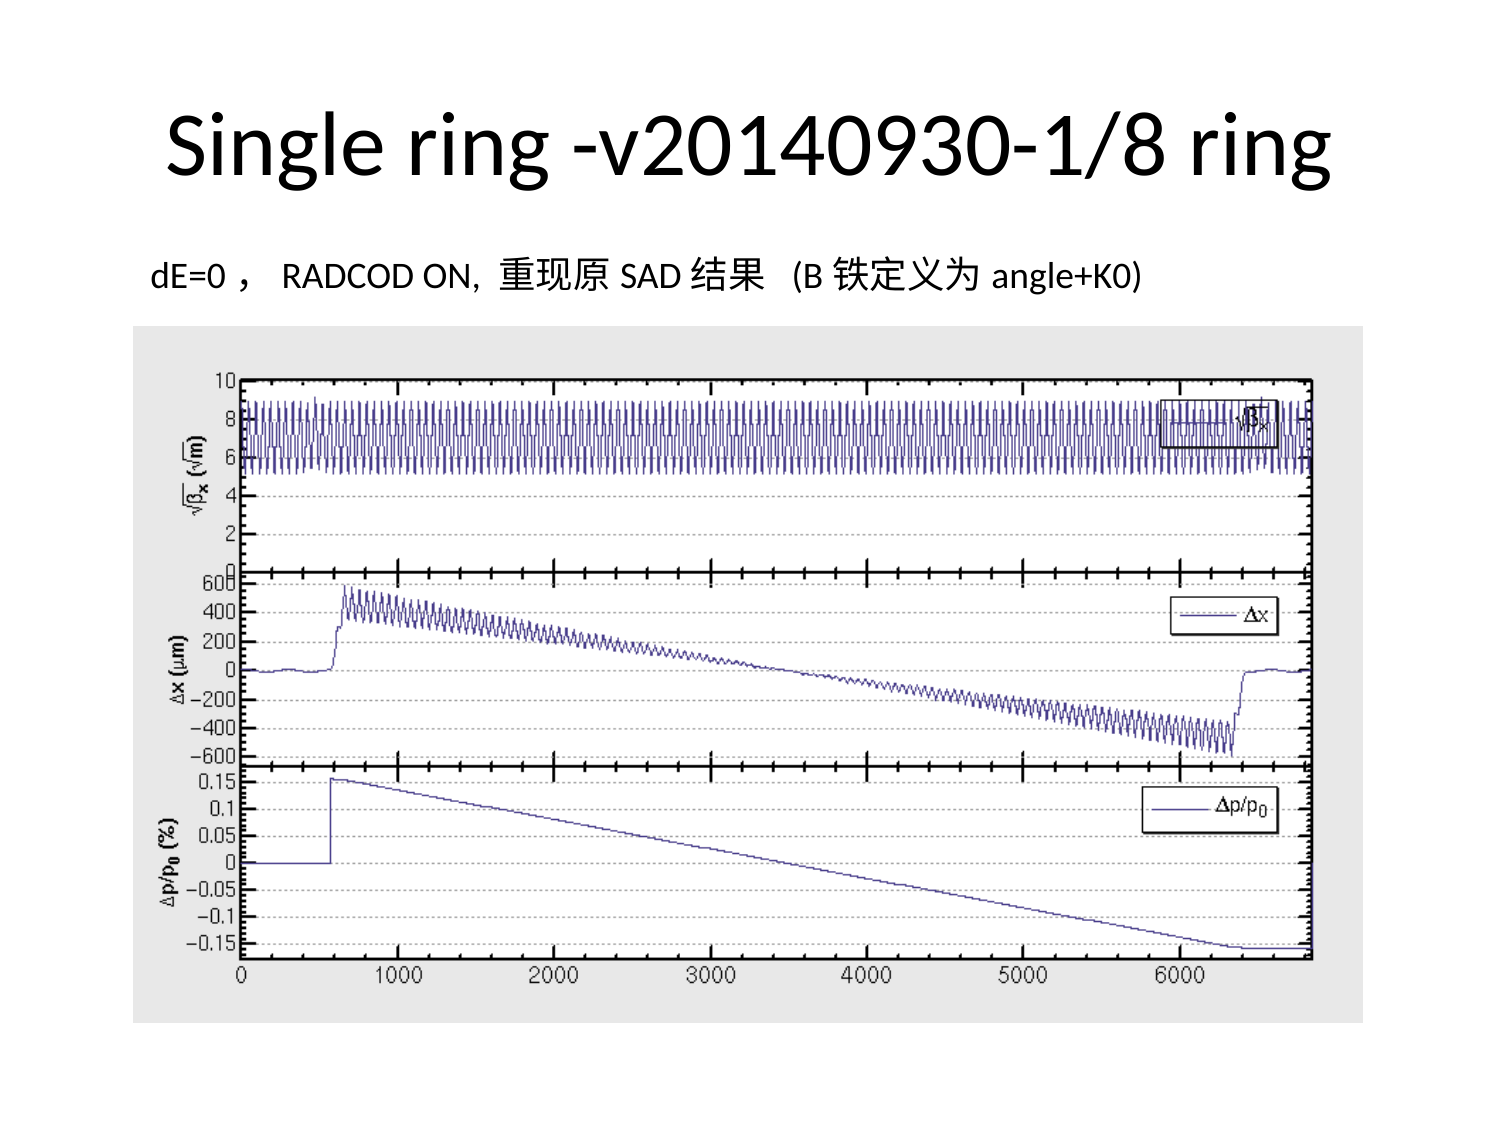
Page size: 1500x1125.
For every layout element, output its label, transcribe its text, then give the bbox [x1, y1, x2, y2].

picture [133, 326, 1363, 1023]
title Single ring -v20140930-1/8 ring [75, 45, 1425, 233]
text_box dE=0，RADCOD ON, 重现原SAD结果 (B铁定义为angle+K0) [135, 243, 1400, 304]
